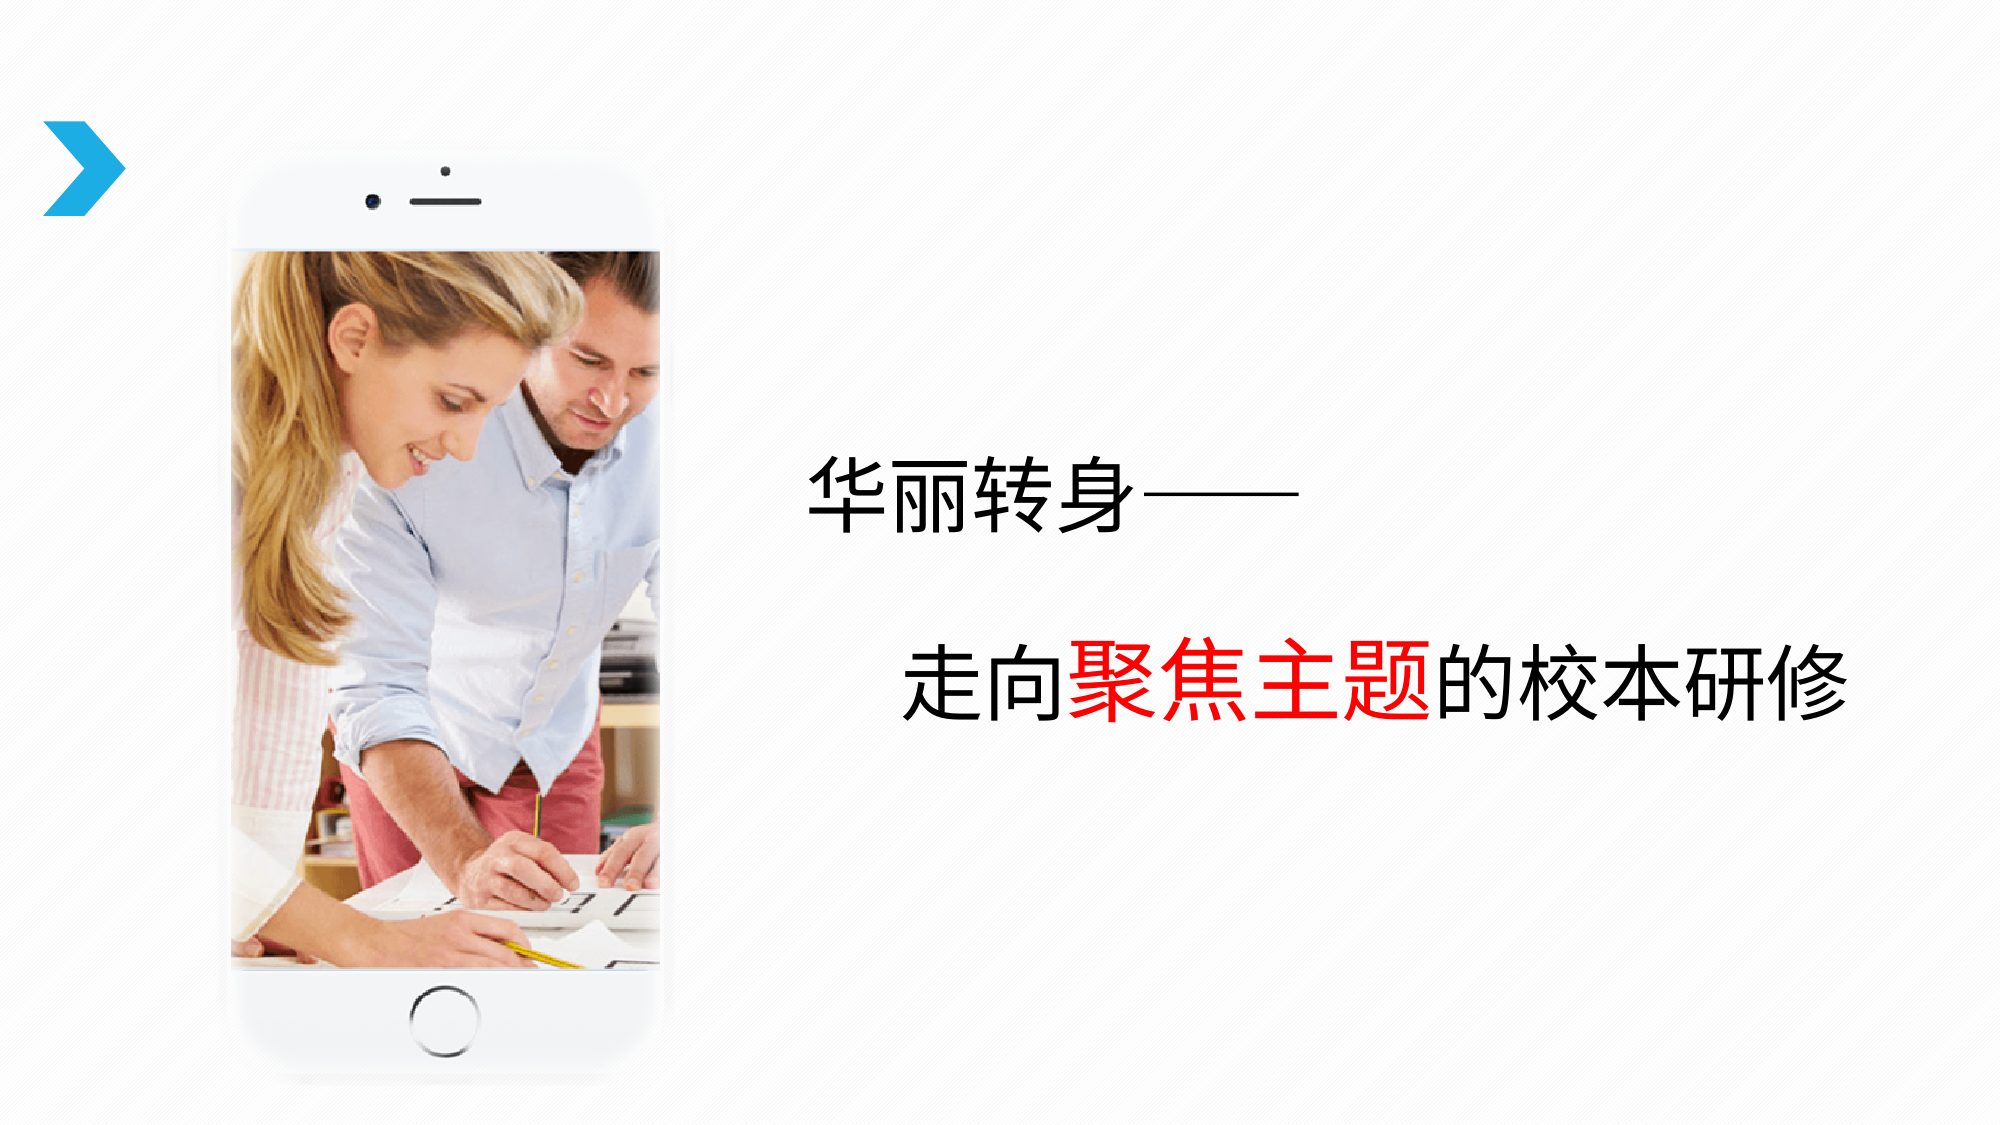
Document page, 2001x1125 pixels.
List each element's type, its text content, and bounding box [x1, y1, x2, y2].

text_box 华丽转身—— 走向聚焦主题的校本研修 [790, 385, 1886, 740]
picture [212, 139, 677, 1087]
